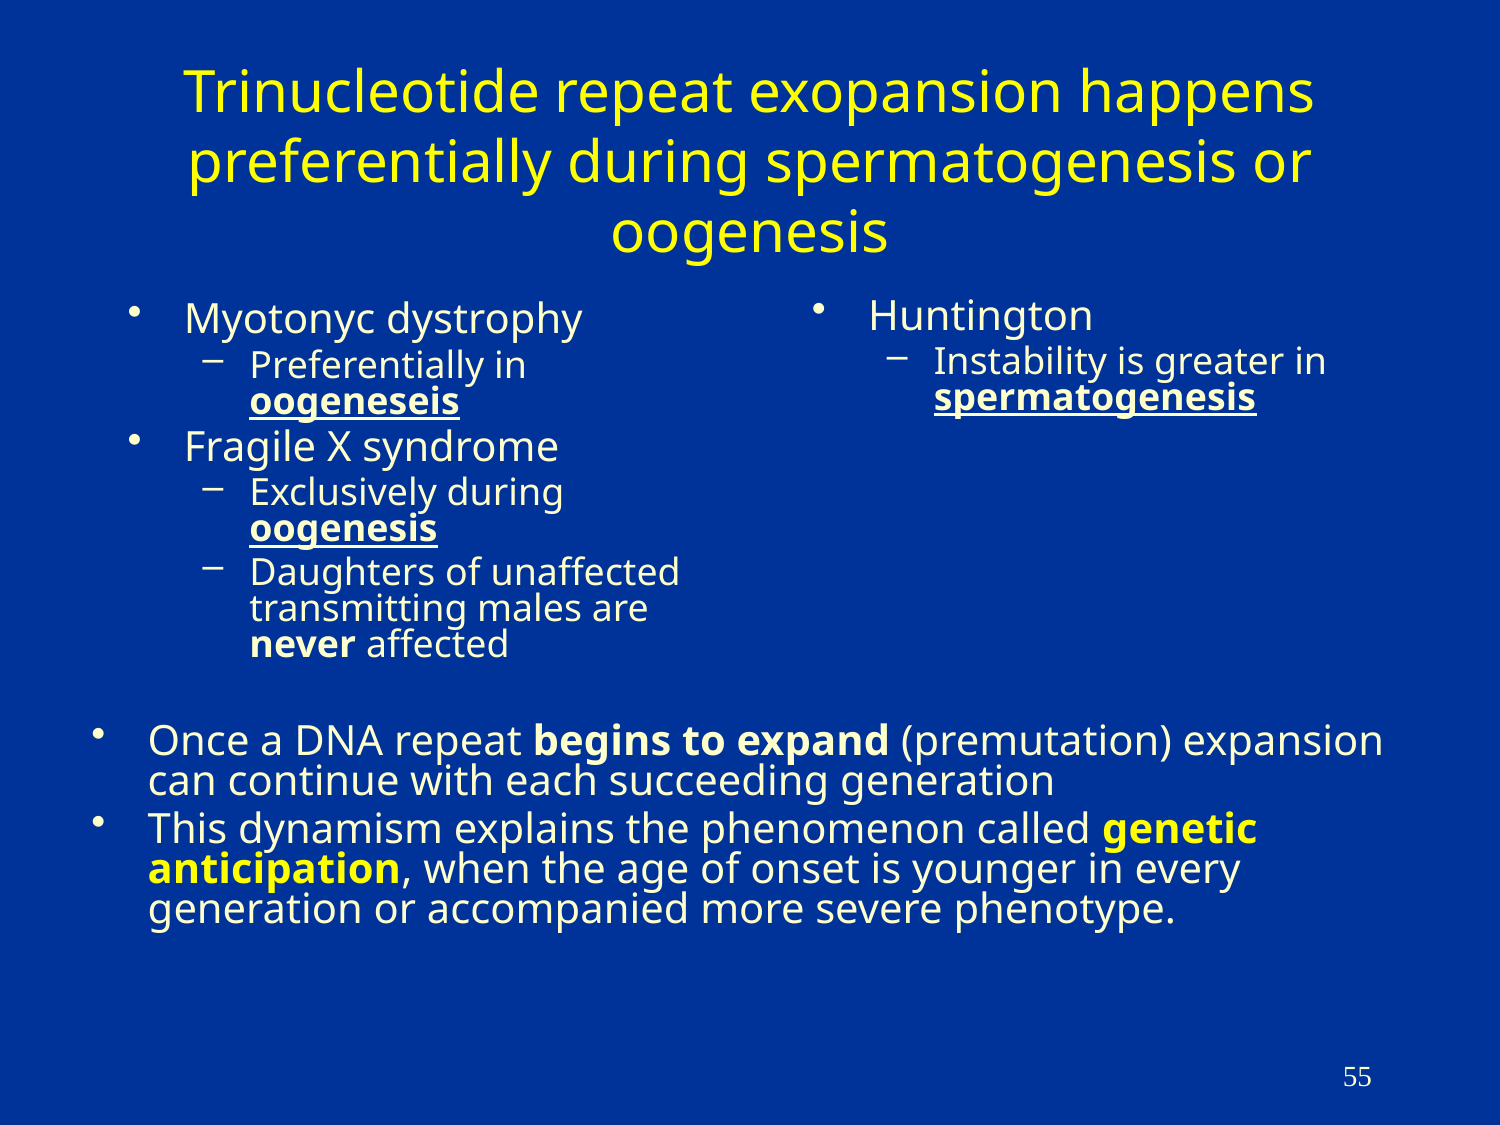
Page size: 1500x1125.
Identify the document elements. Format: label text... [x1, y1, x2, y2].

text_box Once a DNA repeat begins to expand (premutation) expansion can continue with each succeeding generation This dynamism explains the phenomenon called genetic anticipation, when the age of onset is younger in every generation or accompanied more severe phenotype. [76, 715, 1400, 1000]
text_box Huntington Instability is greater in spermatogenesis [797, 290, 1435, 504]
title Trinucleotide repeat exopansion happens preferentially during spermatogenesis or oogenesis [112, 99, 1388, 288]
list Myotonyc dystrophy Preferentially in oogeneseis Fragile X syndrome Exclusively during oogenesis Daughters of unaffected transmitting males are never affected [112, 294, 751, 715]
slide_number 55 [1074, 1024, 1388, 1101]
